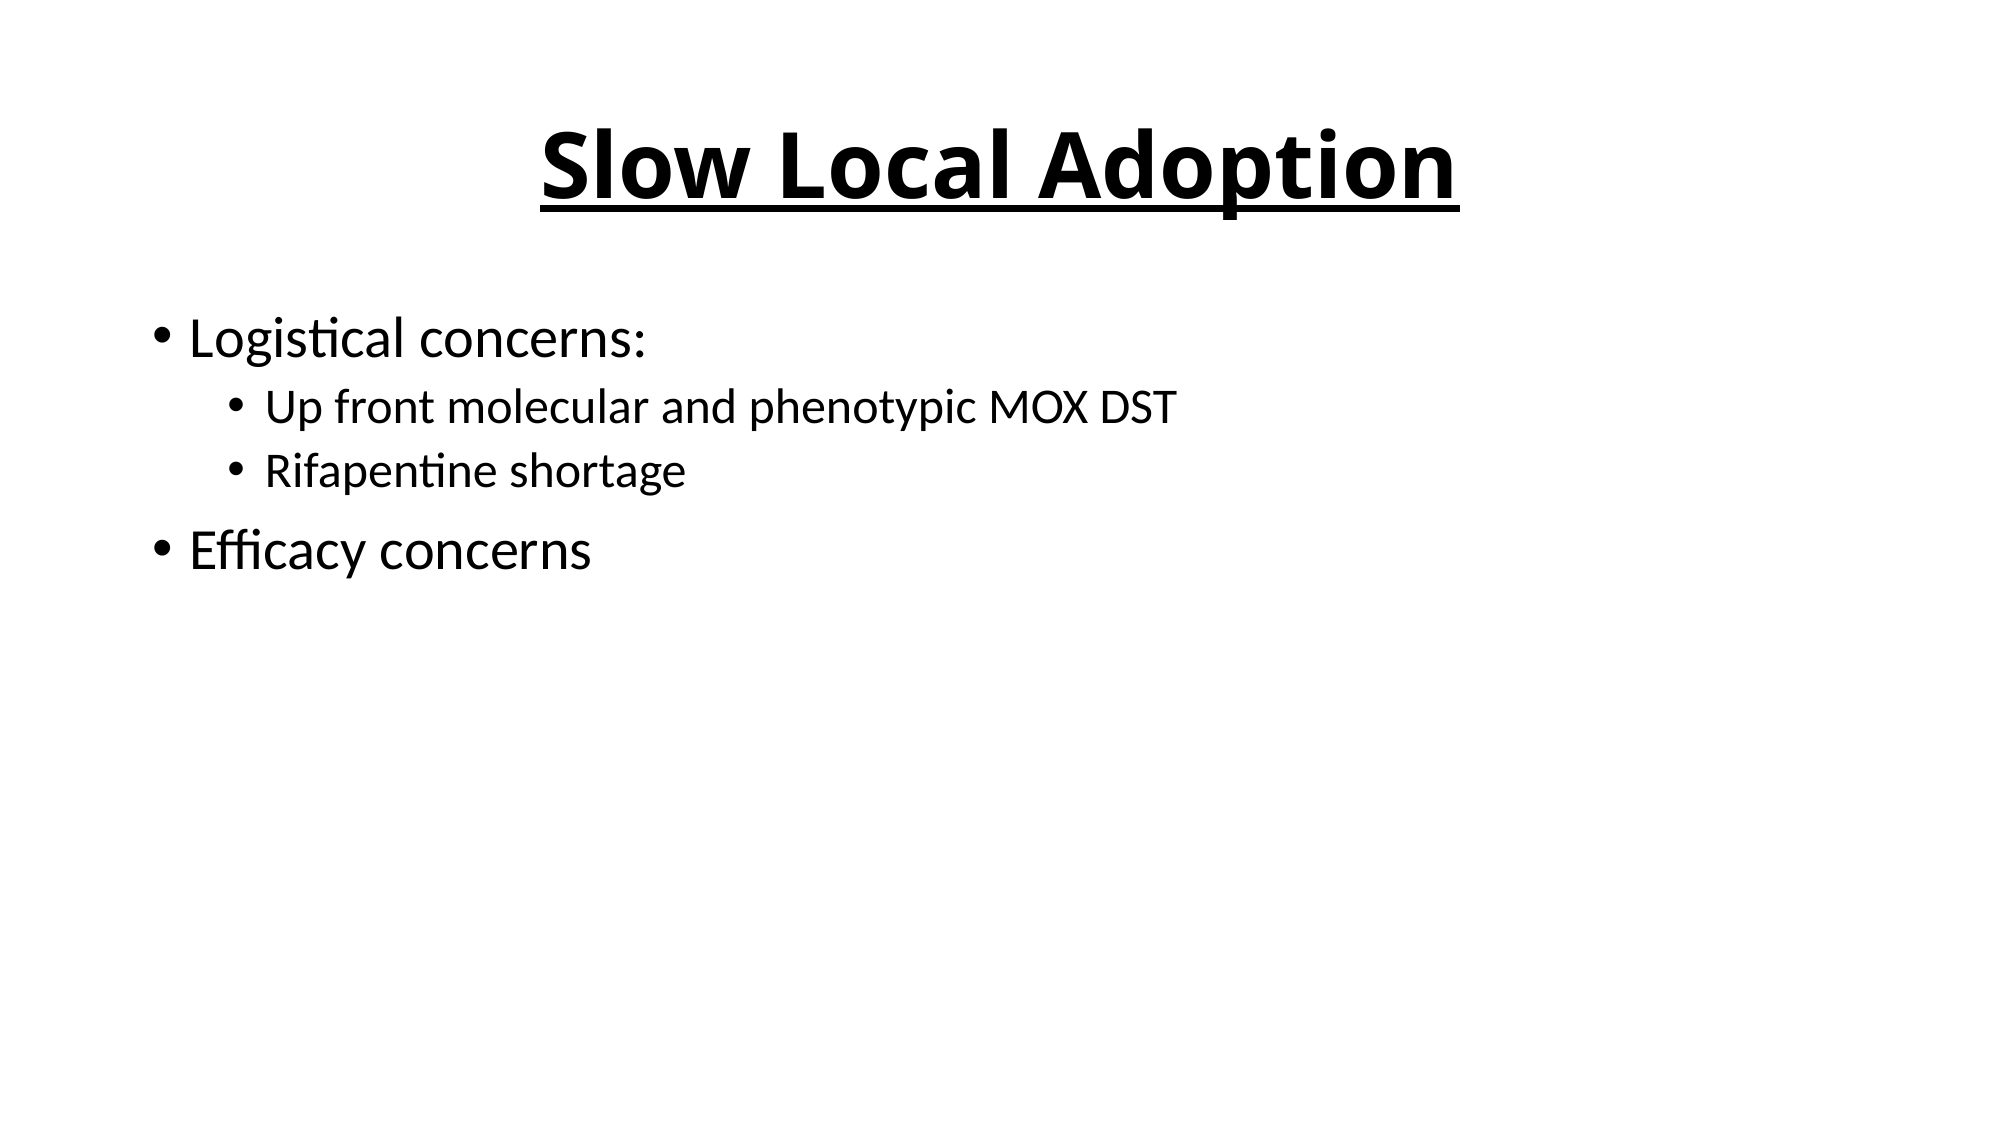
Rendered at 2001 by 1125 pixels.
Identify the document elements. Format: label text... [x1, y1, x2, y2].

title Slow Local Adoption [137, 59, 1863, 278]
list Logistical concerns: Up front molecular and phenotypic MOX DST Rifapentine shortage Efficacy concerns [137, 299, 1863, 1014]
